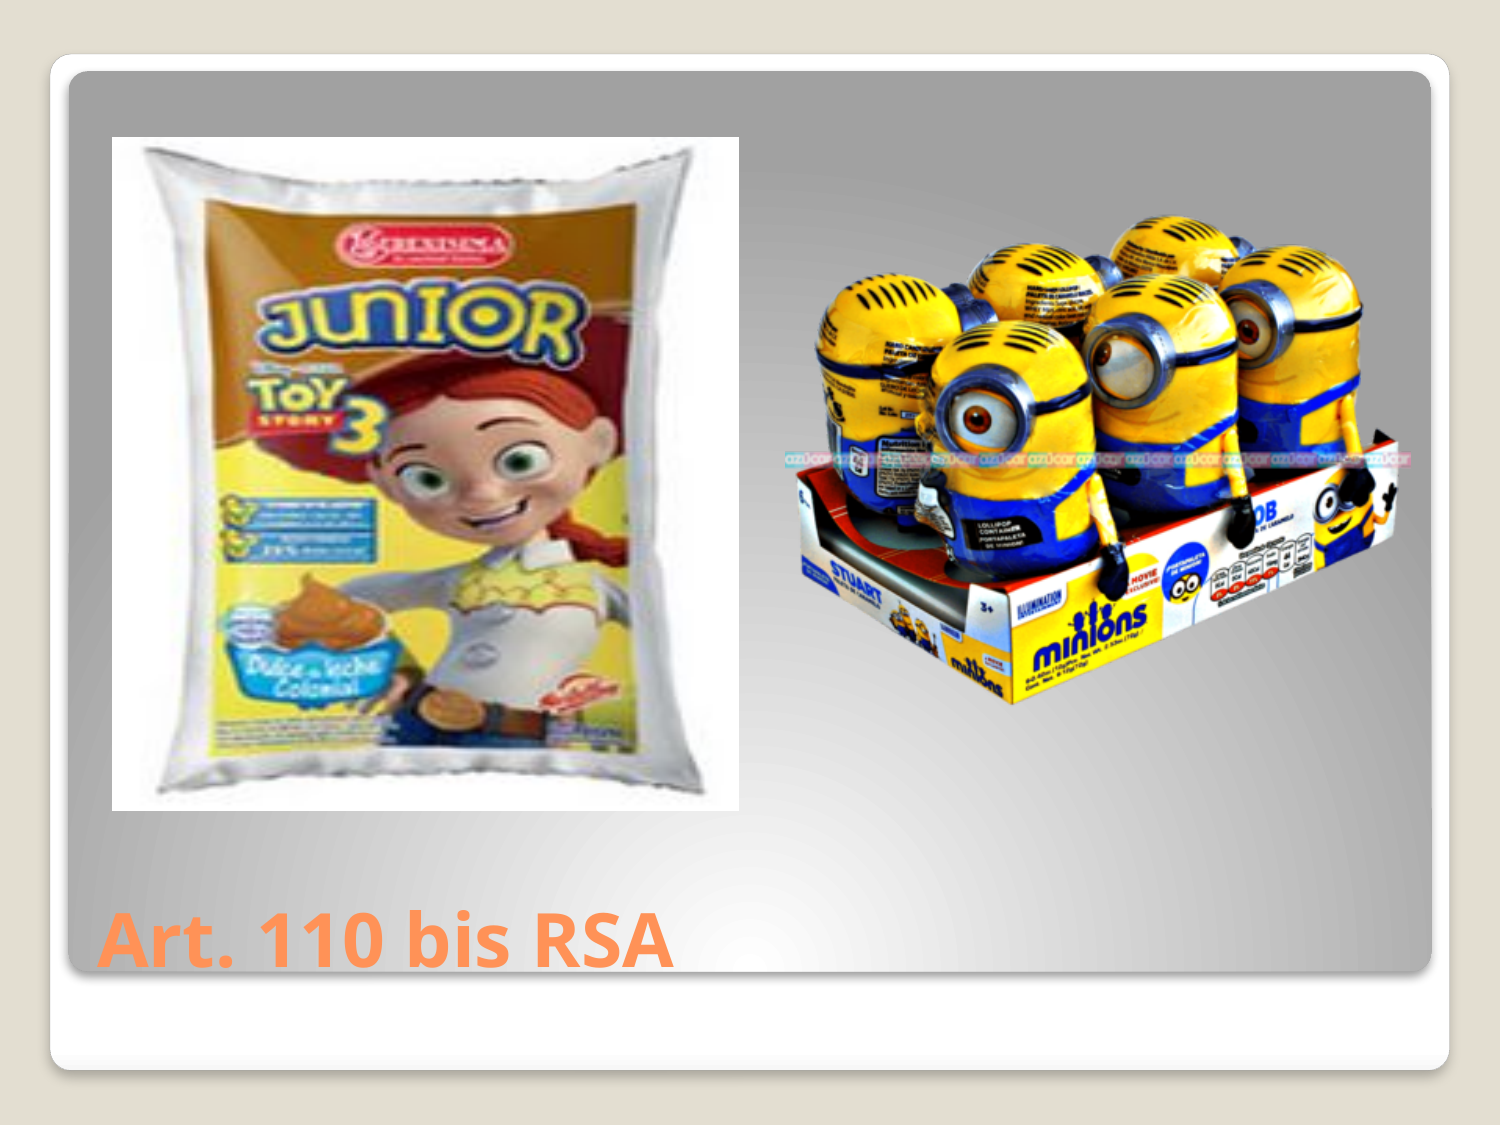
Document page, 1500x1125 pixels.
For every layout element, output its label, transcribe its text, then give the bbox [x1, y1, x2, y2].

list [111, 136, 739, 811]
title Art. 110 bis RSA [82, 817, 1425, 990]
picture [785, 148, 1411, 775]
